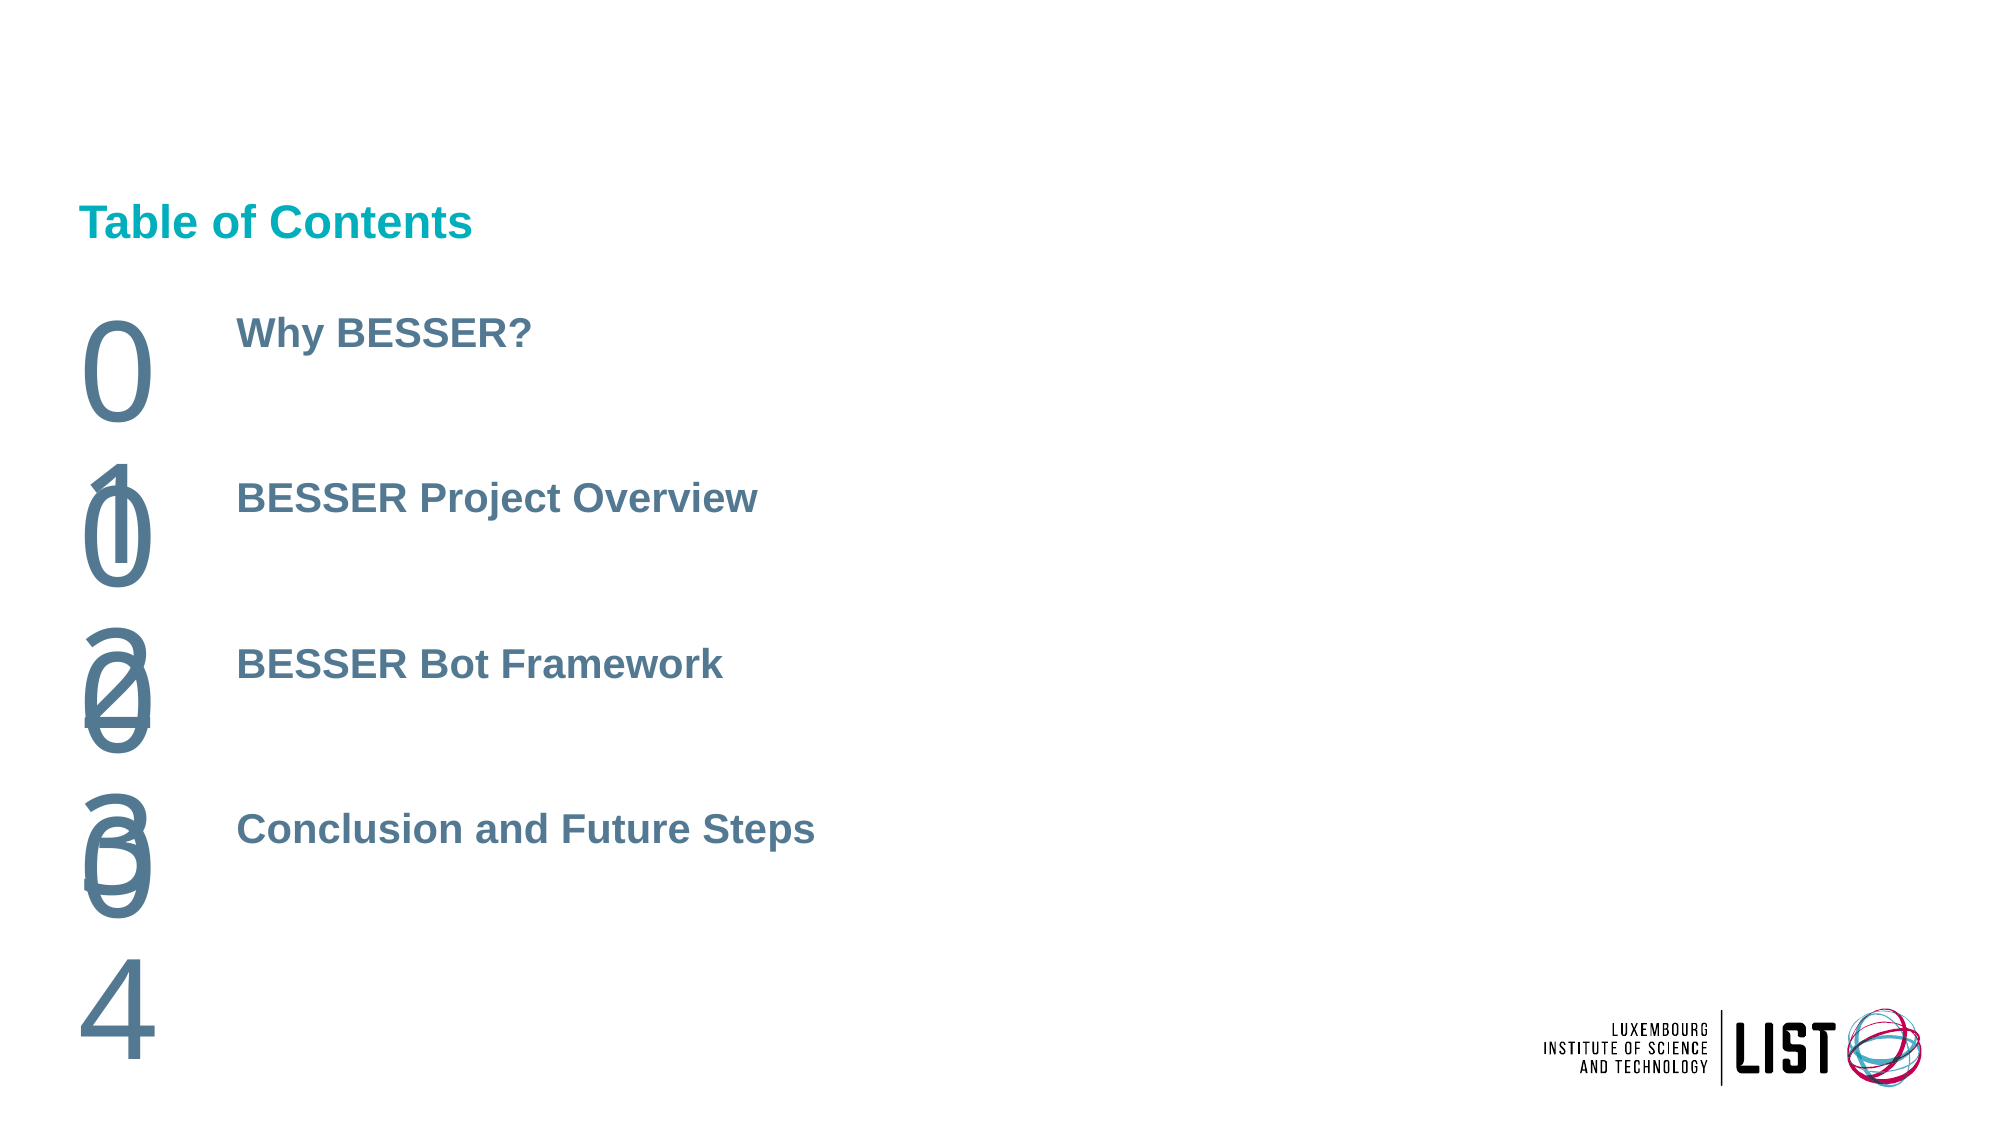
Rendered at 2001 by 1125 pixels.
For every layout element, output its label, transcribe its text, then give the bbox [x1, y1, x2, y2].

list Table of Contents [78, 200, 1922, 256]
list 04 [78, 804, 237, 970]
list Why BESSER? [237, 308, 1276, 473]
list 03 [78, 639, 237, 804]
list 01 [78, 308, 237, 473]
list Conclusion and Future Steps [237, 804, 1276, 970]
list 02 [78, 473, 237, 639]
list BESSER Project Overview [237, 473, 1276, 639]
list BESSER Bot Framework [237, 639, 1276, 804]
